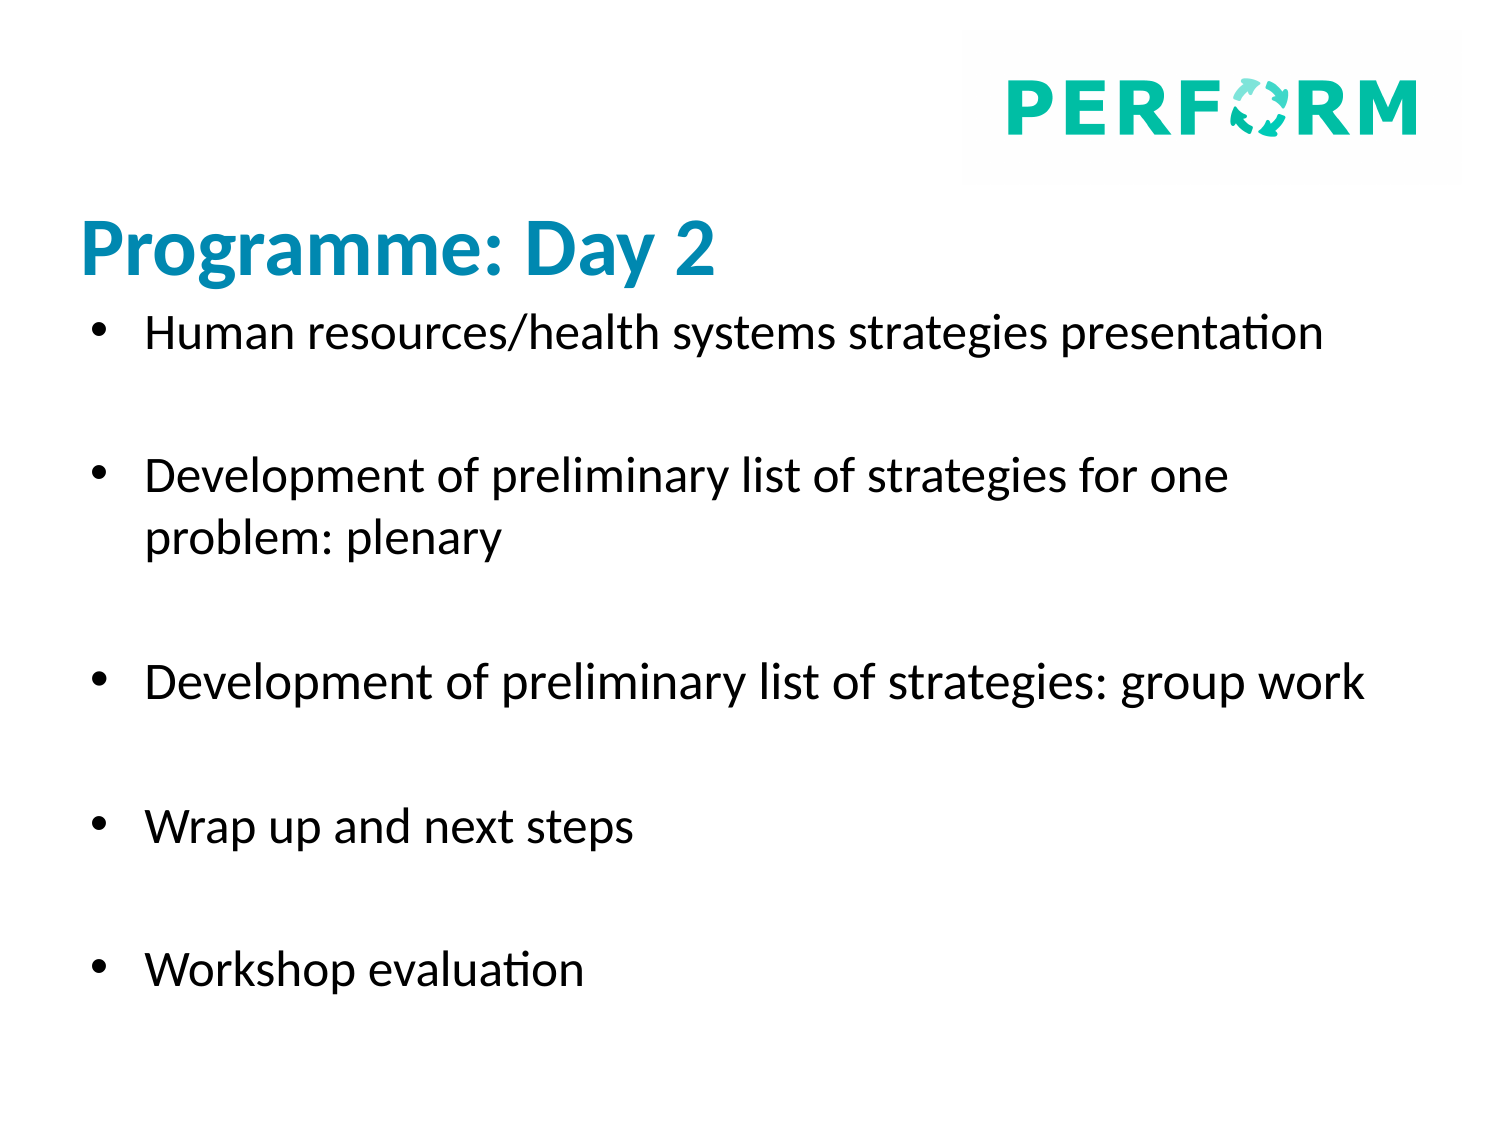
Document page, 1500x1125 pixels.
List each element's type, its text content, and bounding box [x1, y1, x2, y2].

title Programme: Day 2 [64, 184, 1415, 301]
picture [962, 30, 1463, 185]
list Human resources/health systems strategies presentation Development of preliminary list of strategies for one problem: plenary Development of preliminary list of strategies: group work Wrap up and next steps Workshop evaluation [75, 290, 1425, 1005]
